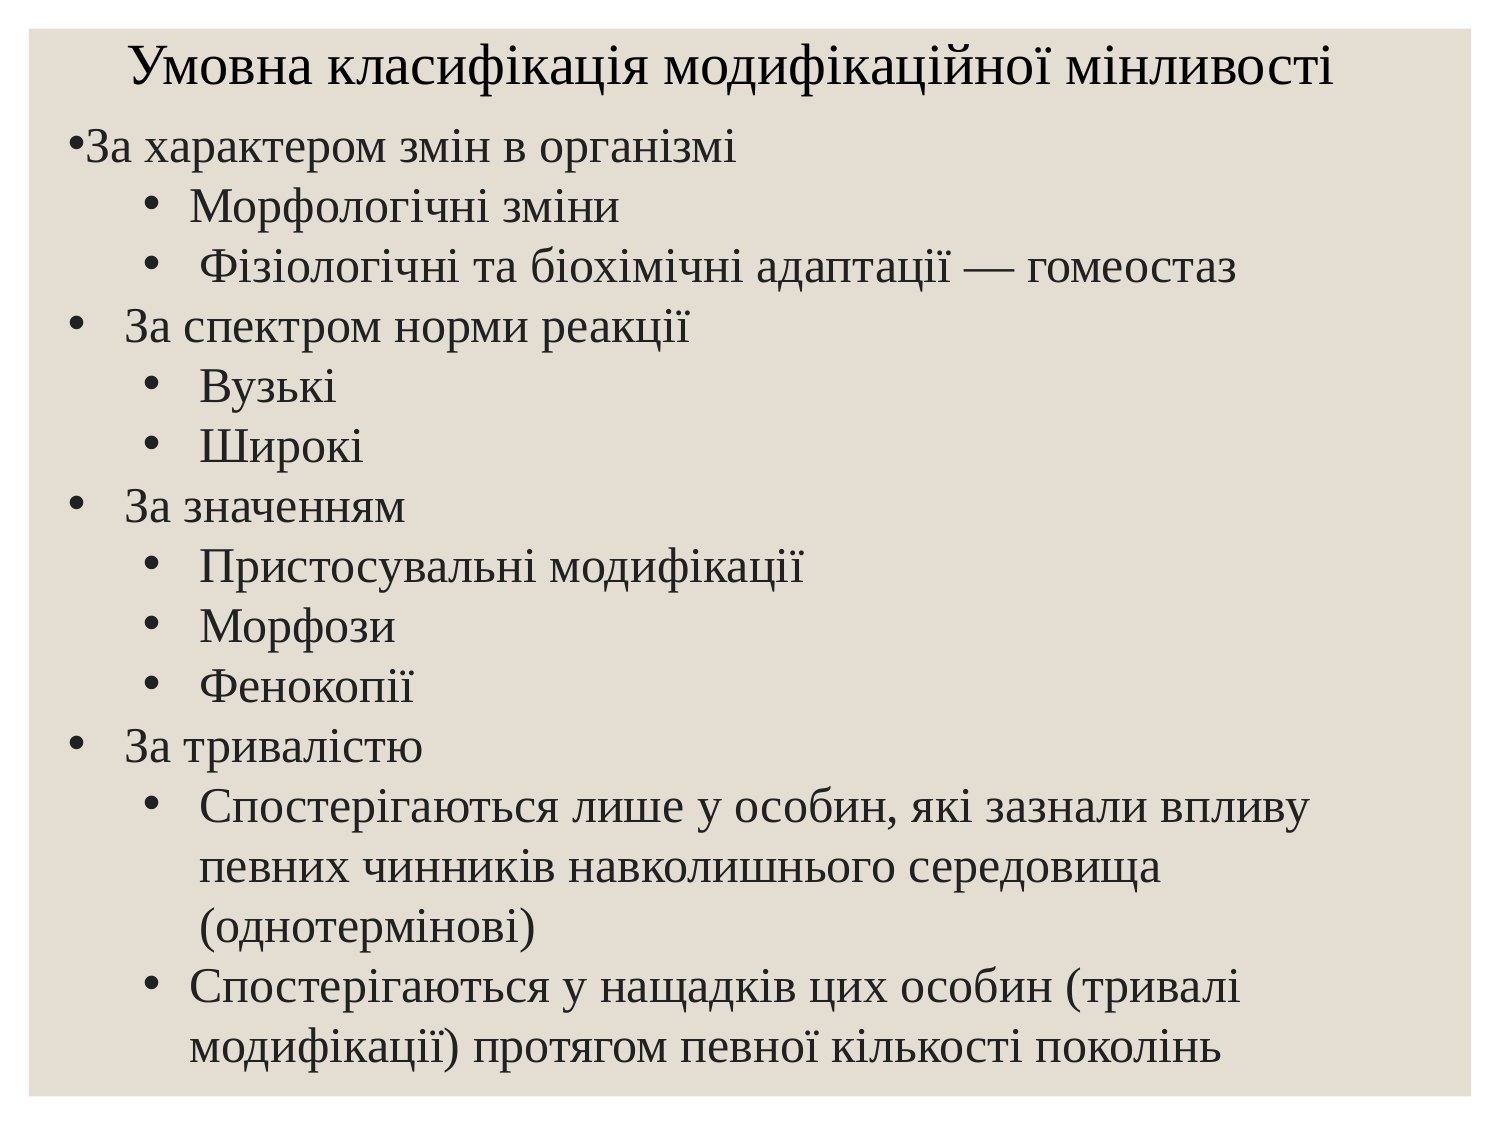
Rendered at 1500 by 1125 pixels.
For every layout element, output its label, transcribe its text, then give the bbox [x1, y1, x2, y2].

text_box За характером змін в організмі Морфологічні зміни Фізіологічні та біохімічні адаптації — гомеостаз За спектром норми реакції Вузькі Широкі За значенням Пристосувальні модифікації Морфози Фенокопії За тривалістю Спостерігаються лише у особин, які зазнали впливу певних чинників навколишнього середовища (однотермінові) Спостерігаються у нащадків цих особин (тривалі модифікації) протягом певної кількості поколінь [53, 104, 1412, 1080]
text_box Умовна класифікація модифікаційної мінливості [112, 19, 1388, 104]
